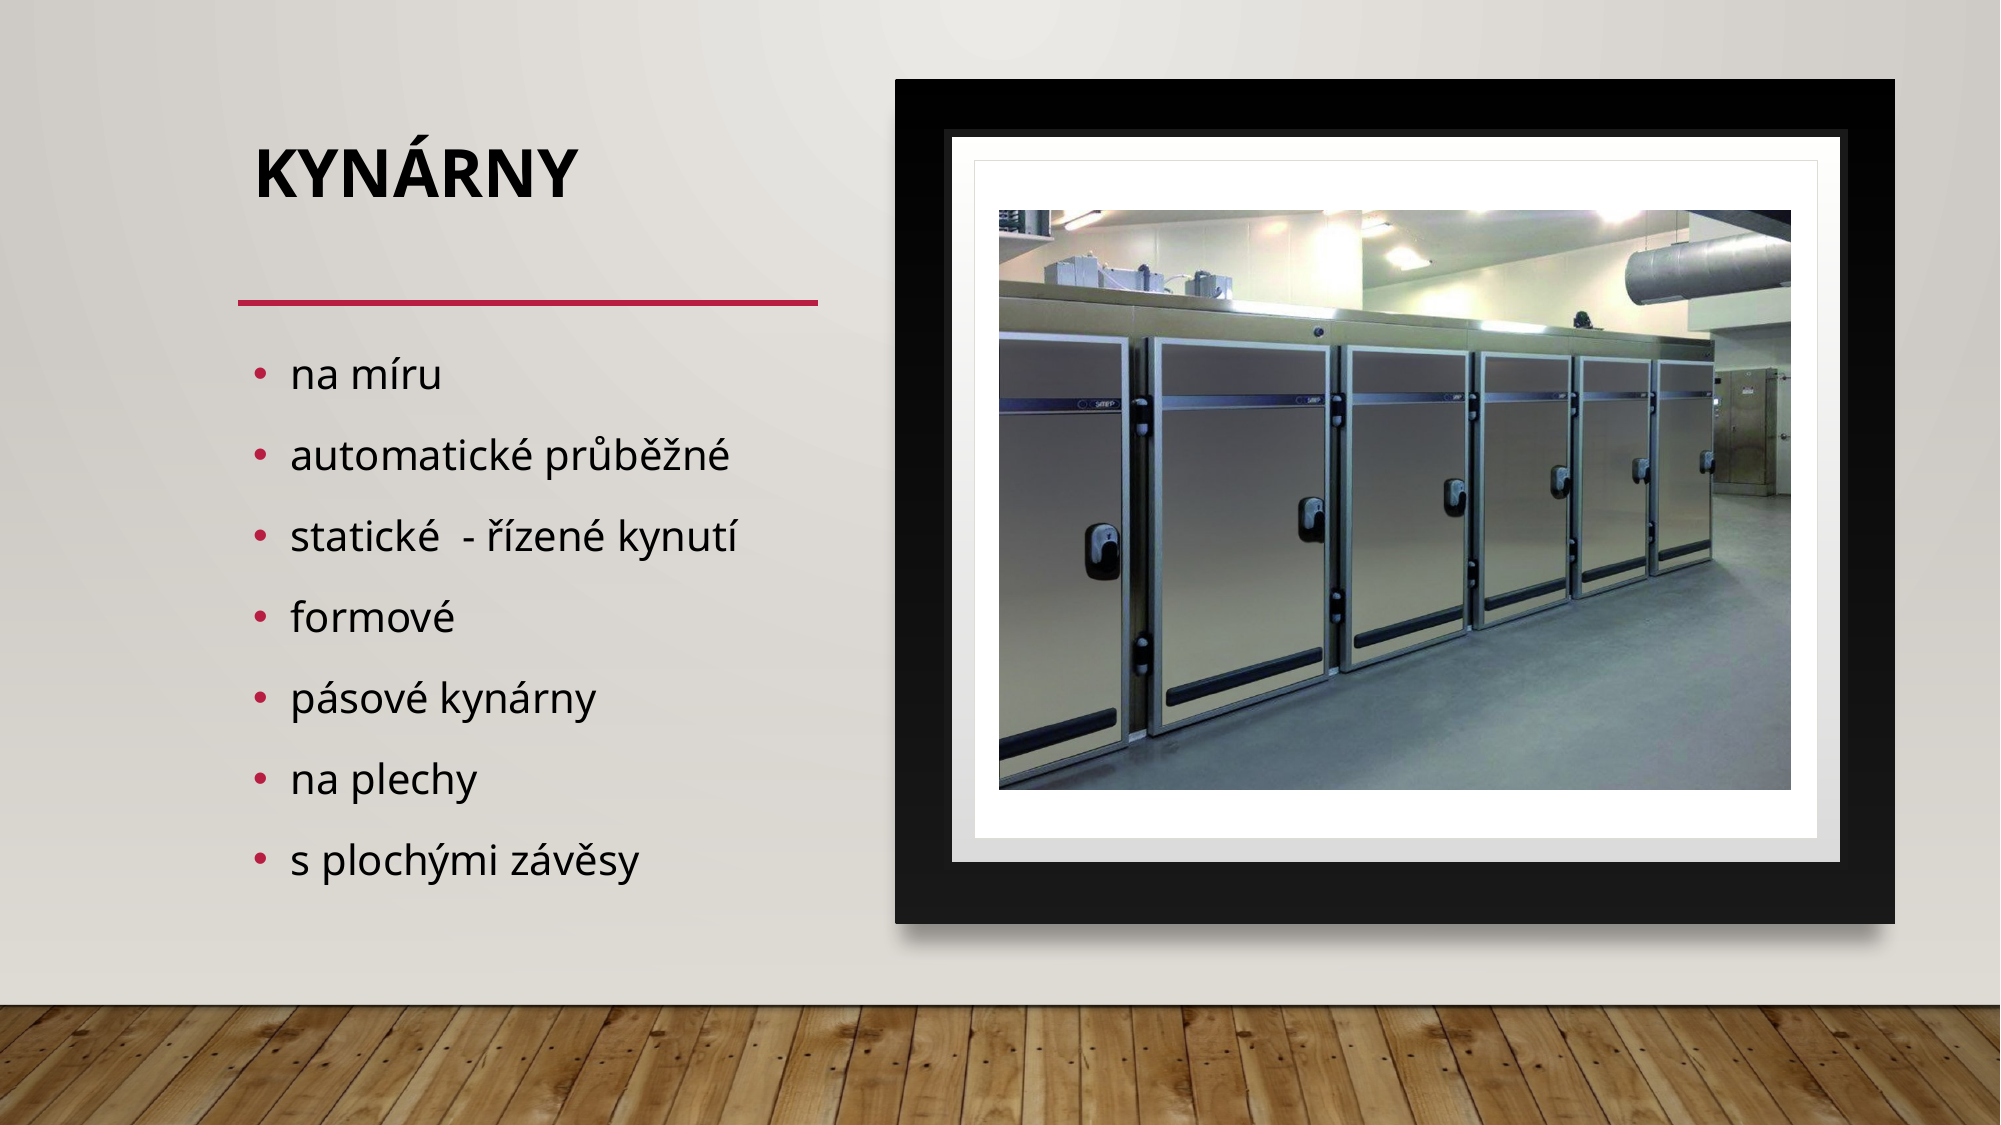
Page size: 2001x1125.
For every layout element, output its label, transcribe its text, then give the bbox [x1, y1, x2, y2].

list na míru automatické průběžné statické - řízené kynutí formové pásové kynárny na plechy s plochými závěsy [238, 330, 817, 897]
title Kynárny [238, 131, 818, 302]
text_box [0, 330, 2000, 1004]
picture [0, 1006, 2000, 1125]
text_box [0, 0, 2000, 330]
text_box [895, 78, 1896, 924]
picture [999, 210, 1791, 791]
